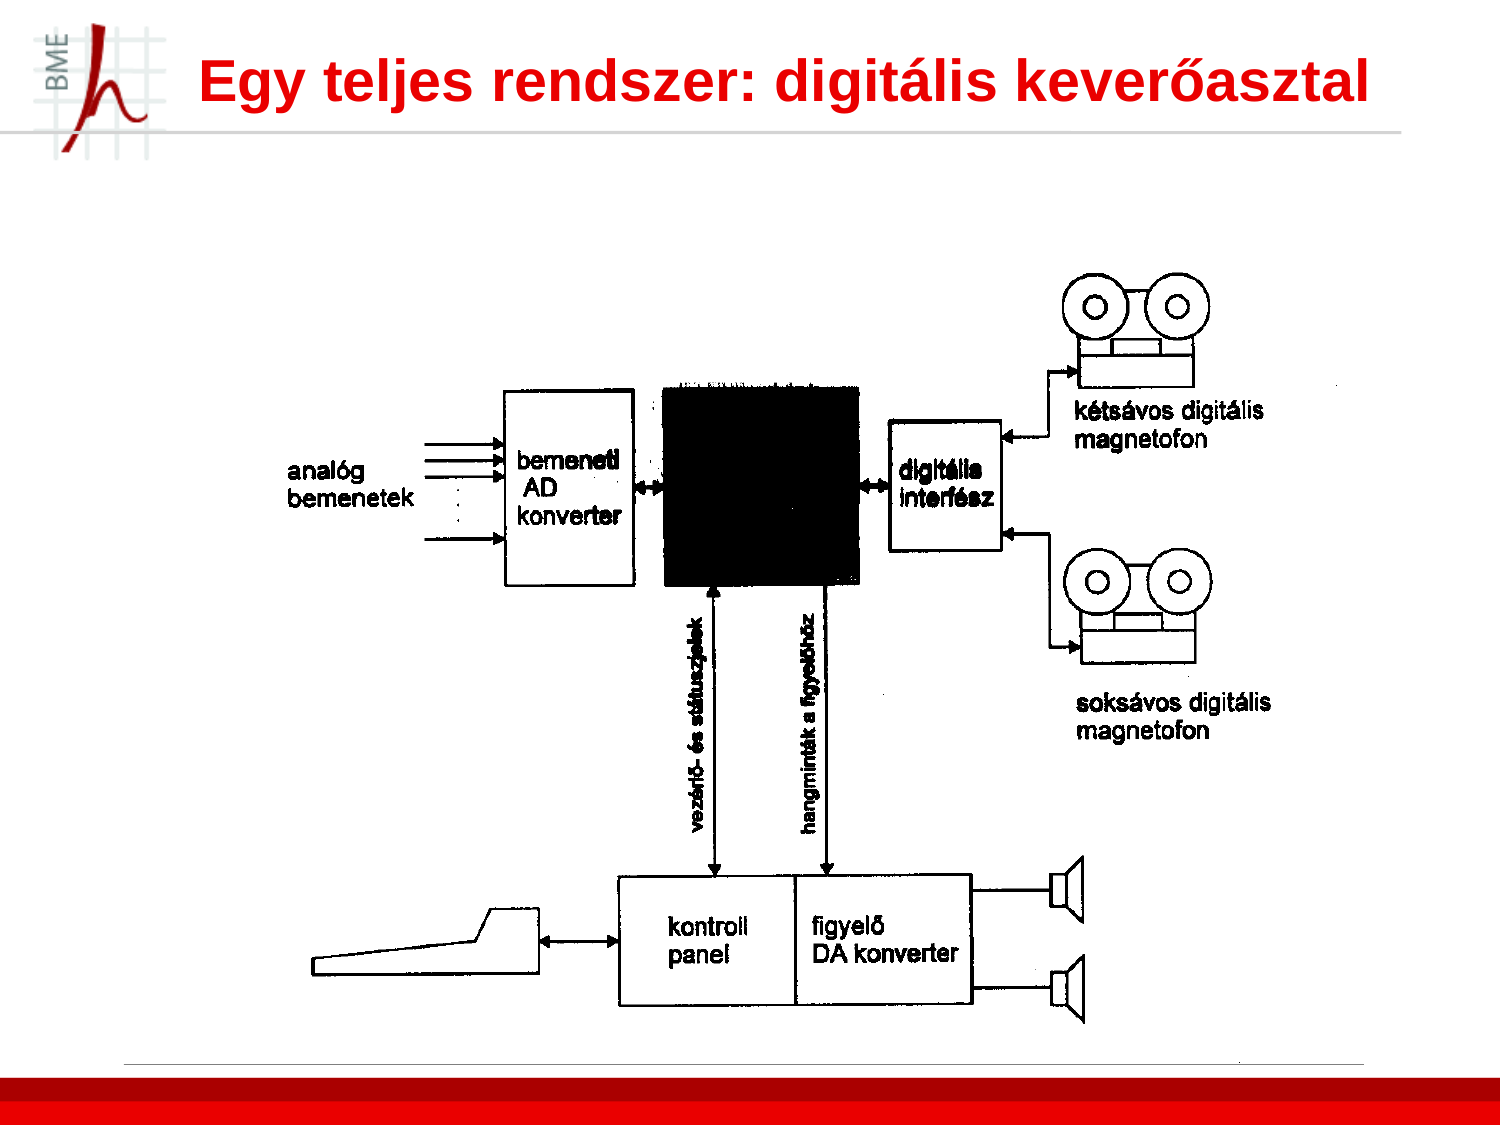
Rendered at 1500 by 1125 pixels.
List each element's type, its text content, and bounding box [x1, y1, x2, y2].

title Egy teljes rendszer: digitális keverőasztal [182, 12, 1495, 143]
picture [32, 22, 168, 130]
picture [32, 135, 168, 162]
picture [123, 243, 1365, 1065]
